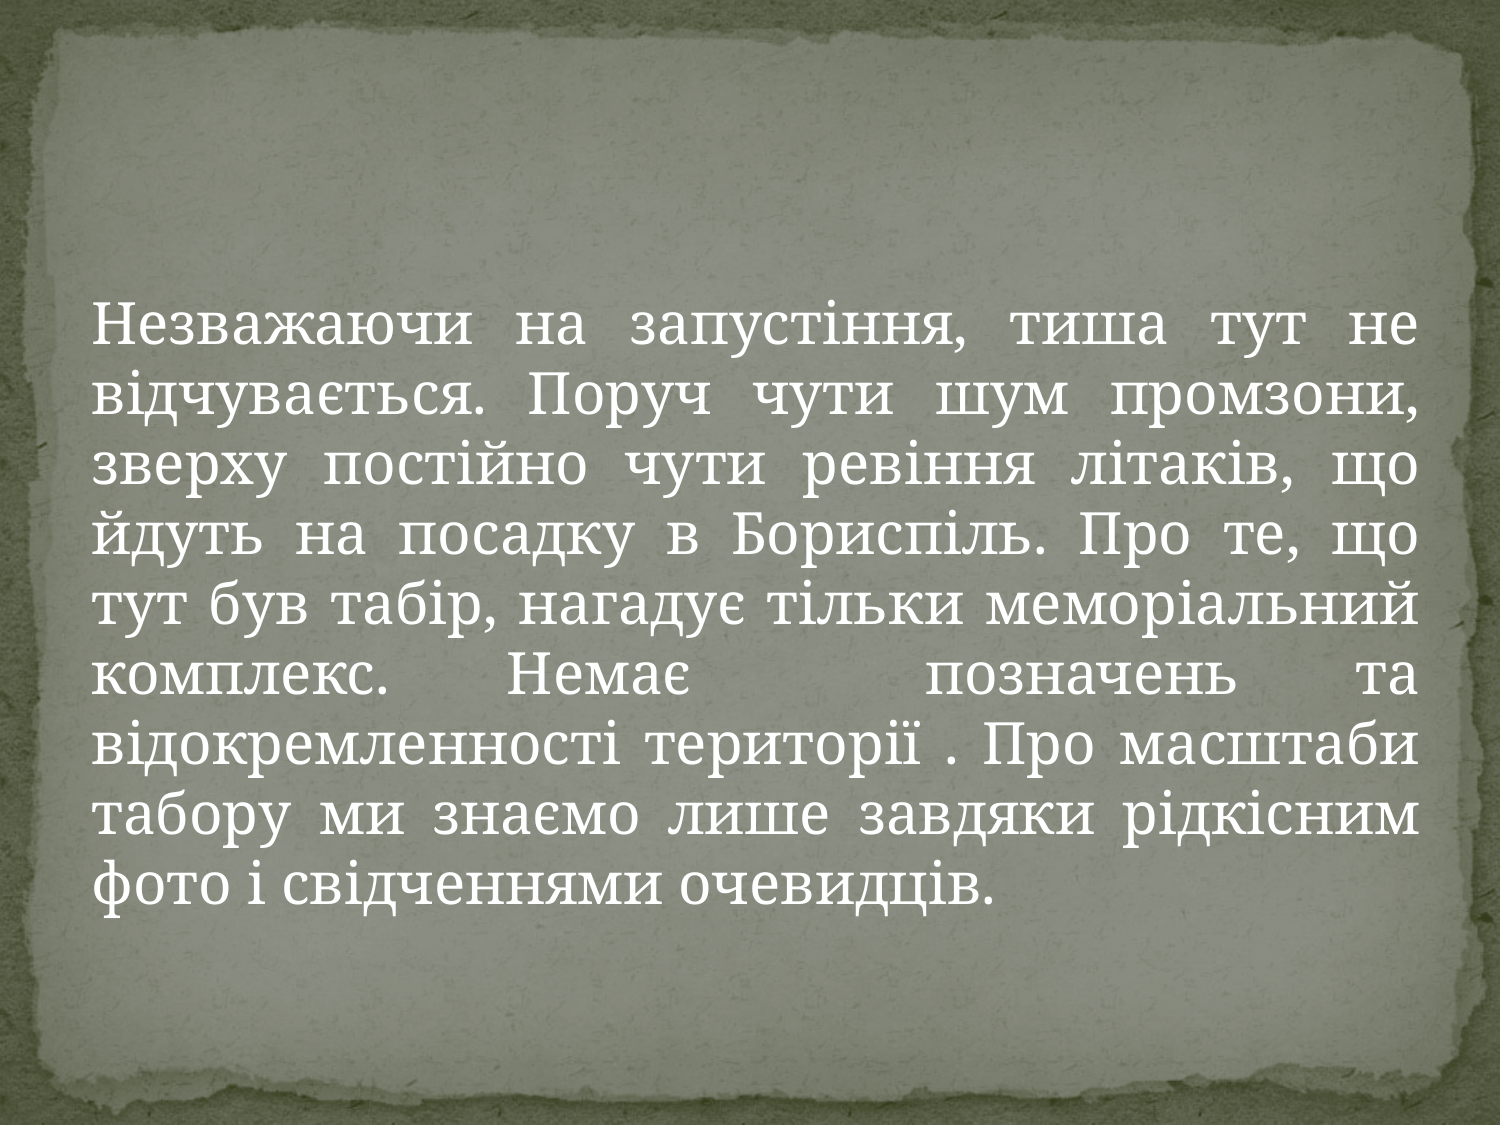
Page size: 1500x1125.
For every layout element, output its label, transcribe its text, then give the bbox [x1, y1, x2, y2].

text_box Незважаючи на запустіння, тиша тут не відчувається. Поруч чути шум промзони, зверху постійно чути ревіння літаків, що йдуть на посадку в Бориспіль. Про те, що тут був табір, нагадує тільки меморіальний комплекс. Немає позначень та відокремленності території . Про масштаби табору ми знаємо лише завдяки рідкісним фото і свідченнями очевидців. [76, 278, 1436, 924]
